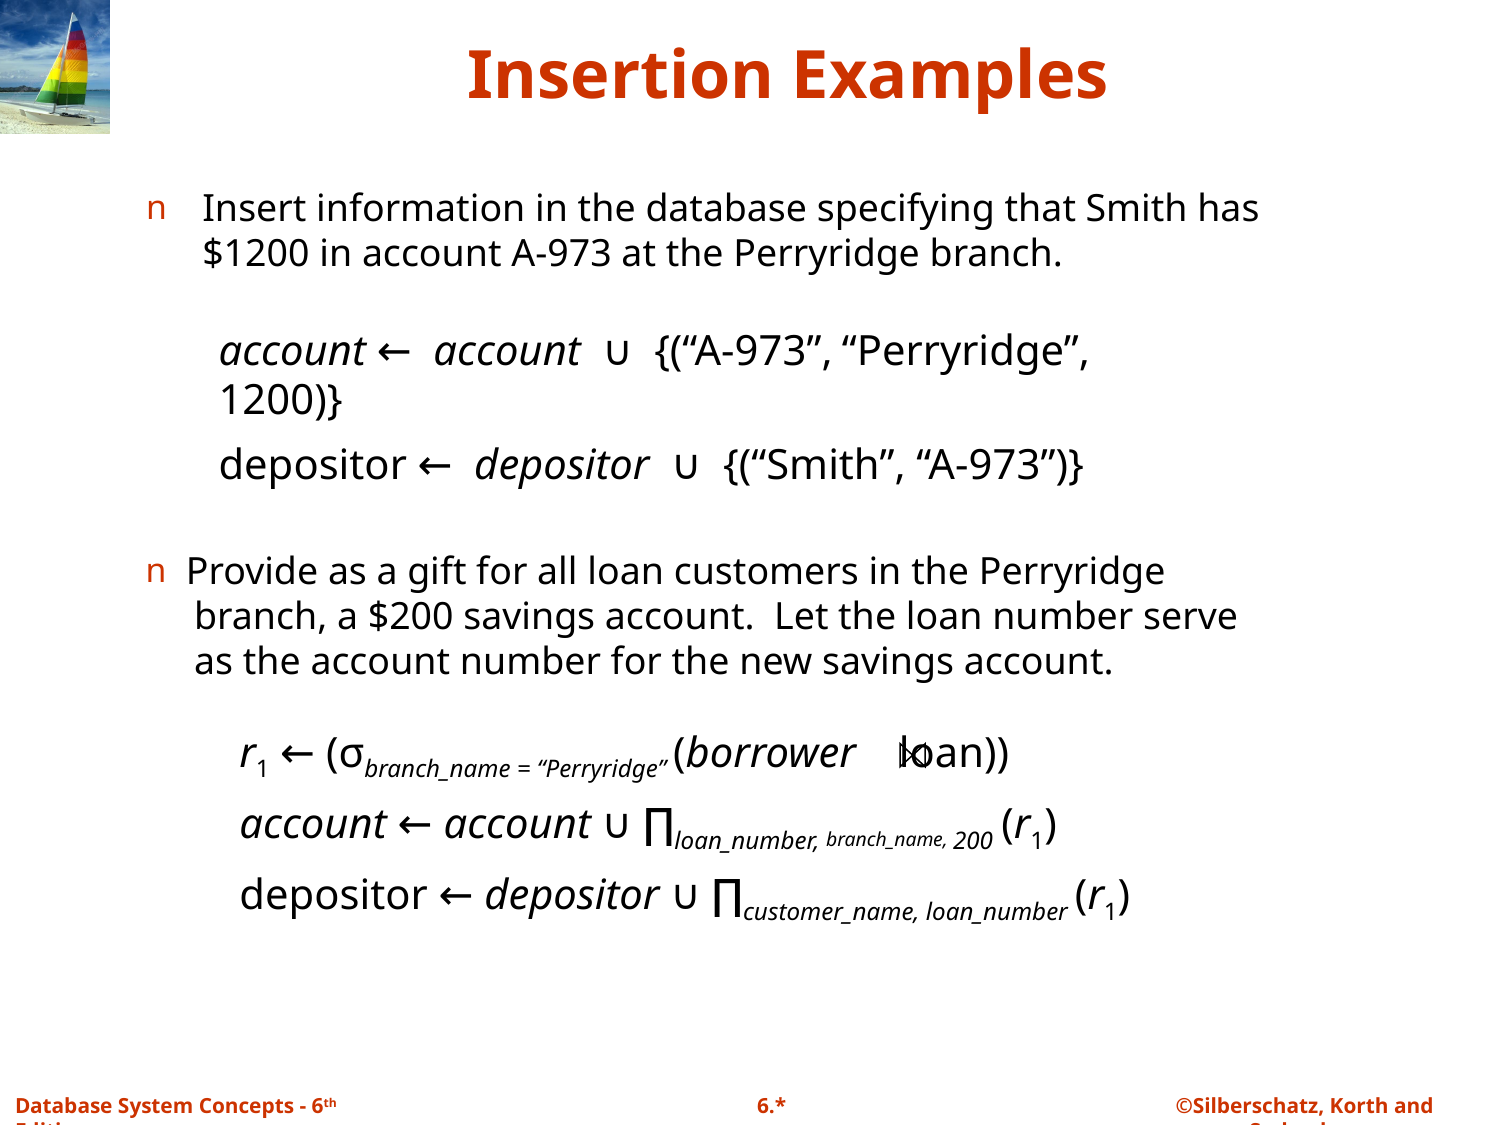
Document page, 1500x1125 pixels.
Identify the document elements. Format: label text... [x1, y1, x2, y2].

title Insertion Examples [126, 19, 1451, 120]
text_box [224, 717, 1182, 919]
list Insert information in the database specifying that Smith has $1200 in account A-973 at the Perryridge branch. [130, 176, 1388, 294]
text_box Provide as a gift for all loan customers in the Perryridge branch, a $200 savings account. Let the loan number serve as the account number for the new savings account. [130, 539, 1350, 690]
text_box account ← account ∪ {(“A-973”, “Perryridge”, 1200)} depositor ← depositor ∪ {(“Smith”, “A-973”)} [203, 315, 1230, 449]
picture [0, 0, 110, 134]
